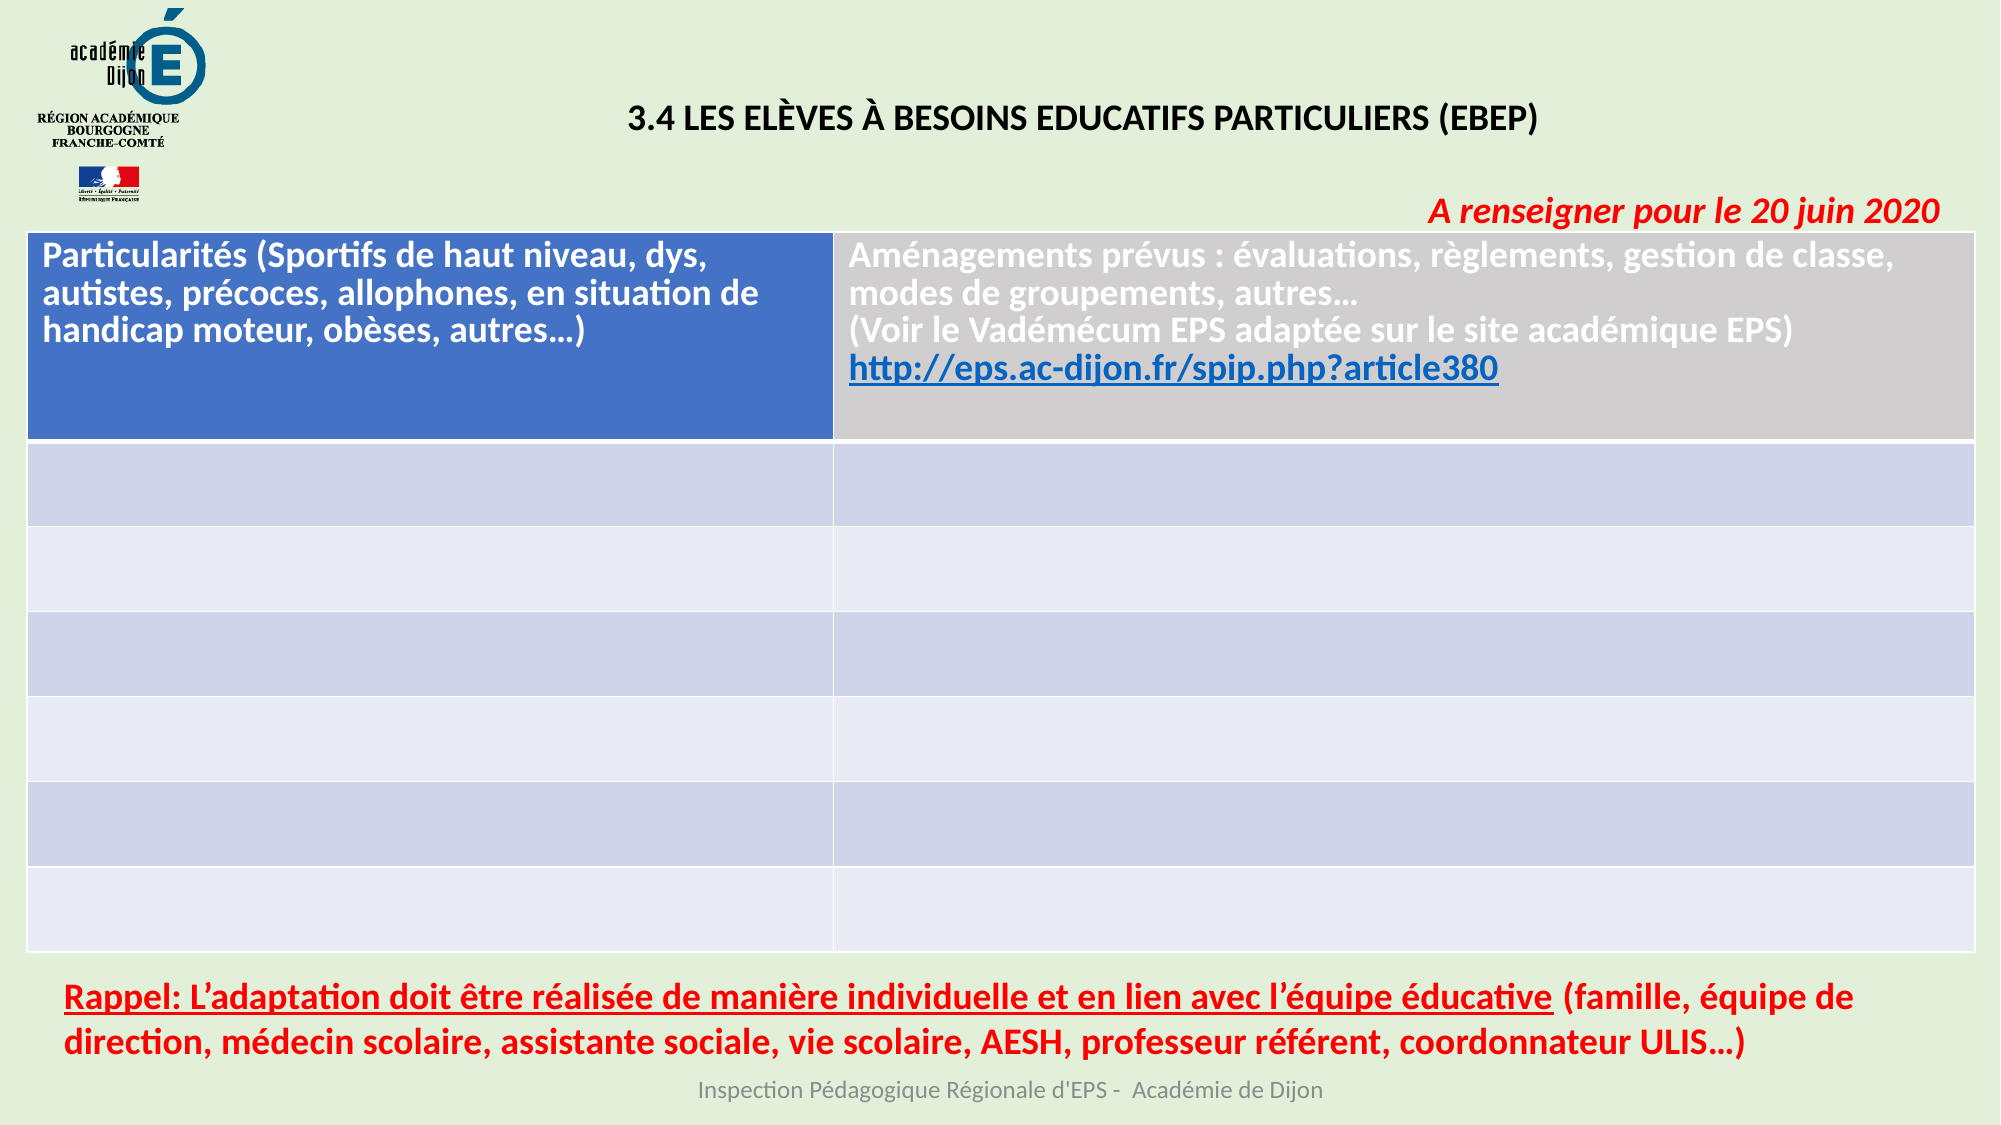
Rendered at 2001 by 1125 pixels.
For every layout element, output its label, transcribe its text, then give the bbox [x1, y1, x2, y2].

table_cell [28, 782, 833, 866]
picture [37, 8, 206, 202]
table_cell [28, 697, 833, 781]
table_header Aménagements prévus : évaluations, règlements, gestion de classe, modes de groupements, autres… (Voir le Vadémécum EPS adaptée sur le site académique EPS) http://eps.ac-dijon.fr/spip.php?article380 [834, 233, 1974, 439]
text_box Rappel: L’adaptation doit être réalisée de manière individuelle et en lien avec l’équipe éducative (famille, équipe de direction, médecin scolaire, assistante sociale, vie scolaire, AESH, professeur référent, coordonnateur ULIS…) [48, 964, 1952, 1070]
table_cell [28, 612, 833, 696]
table_cell [834, 527, 1974, 611]
footer Inspection Pédagogique Régionale d'EPS - Académie de Dijon [673, 1058, 1349, 1119]
table_cell [834, 444, 1974, 526]
table_header Particularités (Sportifs de haut niveau, dys, autistes, précoces, allophones, en situation de handicap moteur, obèses, autres…) [28, 233, 833, 439]
picture [136, 35, 197, 96]
table_cell [834, 612, 1974, 696]
table_cell [834, 697, 1974, 781]
text_box 3.4 LES ELÈVES À BESOINS EDUCATIFS PARTICULIERS (EBEP) A renseigner pour le 20 juin 2020 [182, 73, 1963, 231]
table_cell [28, 444, 833, 526]
table_cell [28, 527, 833, 611]
table_cell [834, 868, 1974, 951]
table_cell [834, 782, 1974, 866]
table_cell [28, 868, 833, 951]
